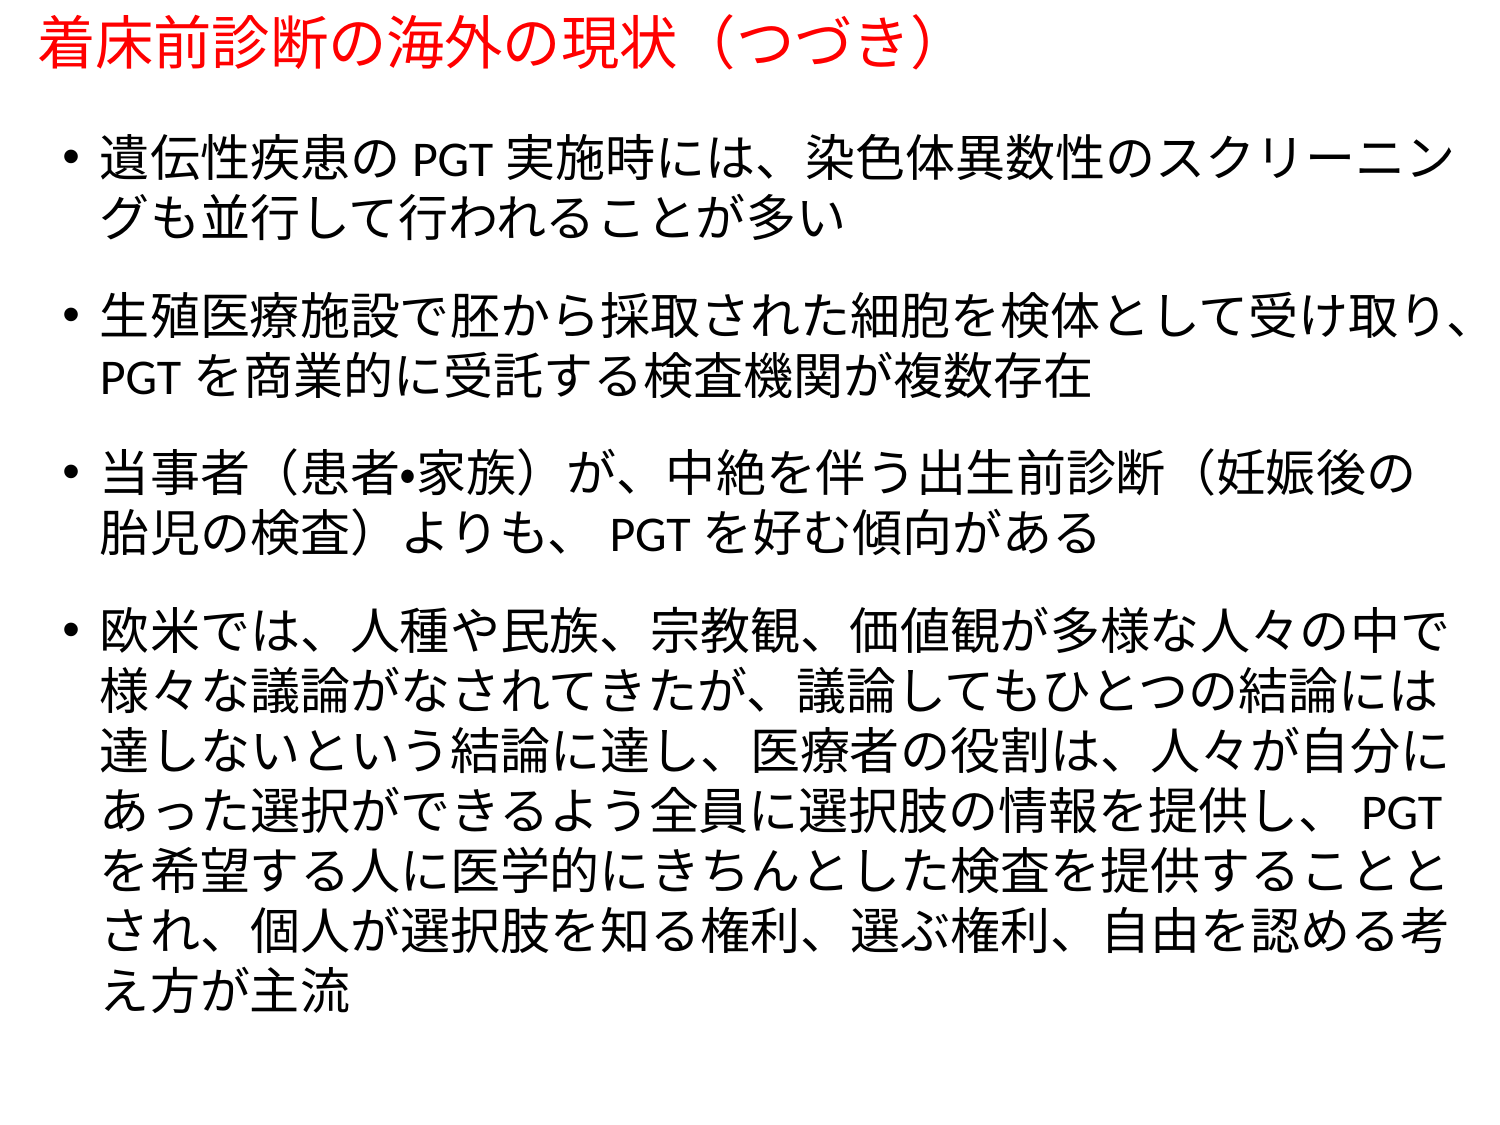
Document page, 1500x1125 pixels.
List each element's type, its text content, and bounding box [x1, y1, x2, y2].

title 着床前診断の海外の現状（つづき） [22, 0, 1381, 92]
list 遺伝性疾患のPGT実施時には、染色体異数性のスクリーニングも並行して行われることが多い 生殖医療施設で胚から採取された細胞を検体として受け取り、PGTを商業的に受託する検査機関が複数存在 当事者（患者・家族）が、中絶を伴う出生前診断（妊娠後の胎児の検査）よりも、PGTを好む傾向がある 欧米では、人種や民族、宗教観、価値観が多様な人々の中で様々な議論がなされてきたが、議論してもひとつの結論には達しないという結論に達し、医療者の役割は、人々が自分にあった選択ができるよう全員に選択肢の情報を提供し、PGTを希望する人に医学的にきちんとした検査を提供することとされ、個人が選択肢を知る権利、選ぶ権利、自由を認める考え方が主流 [47, 119, 1478, 1125]
